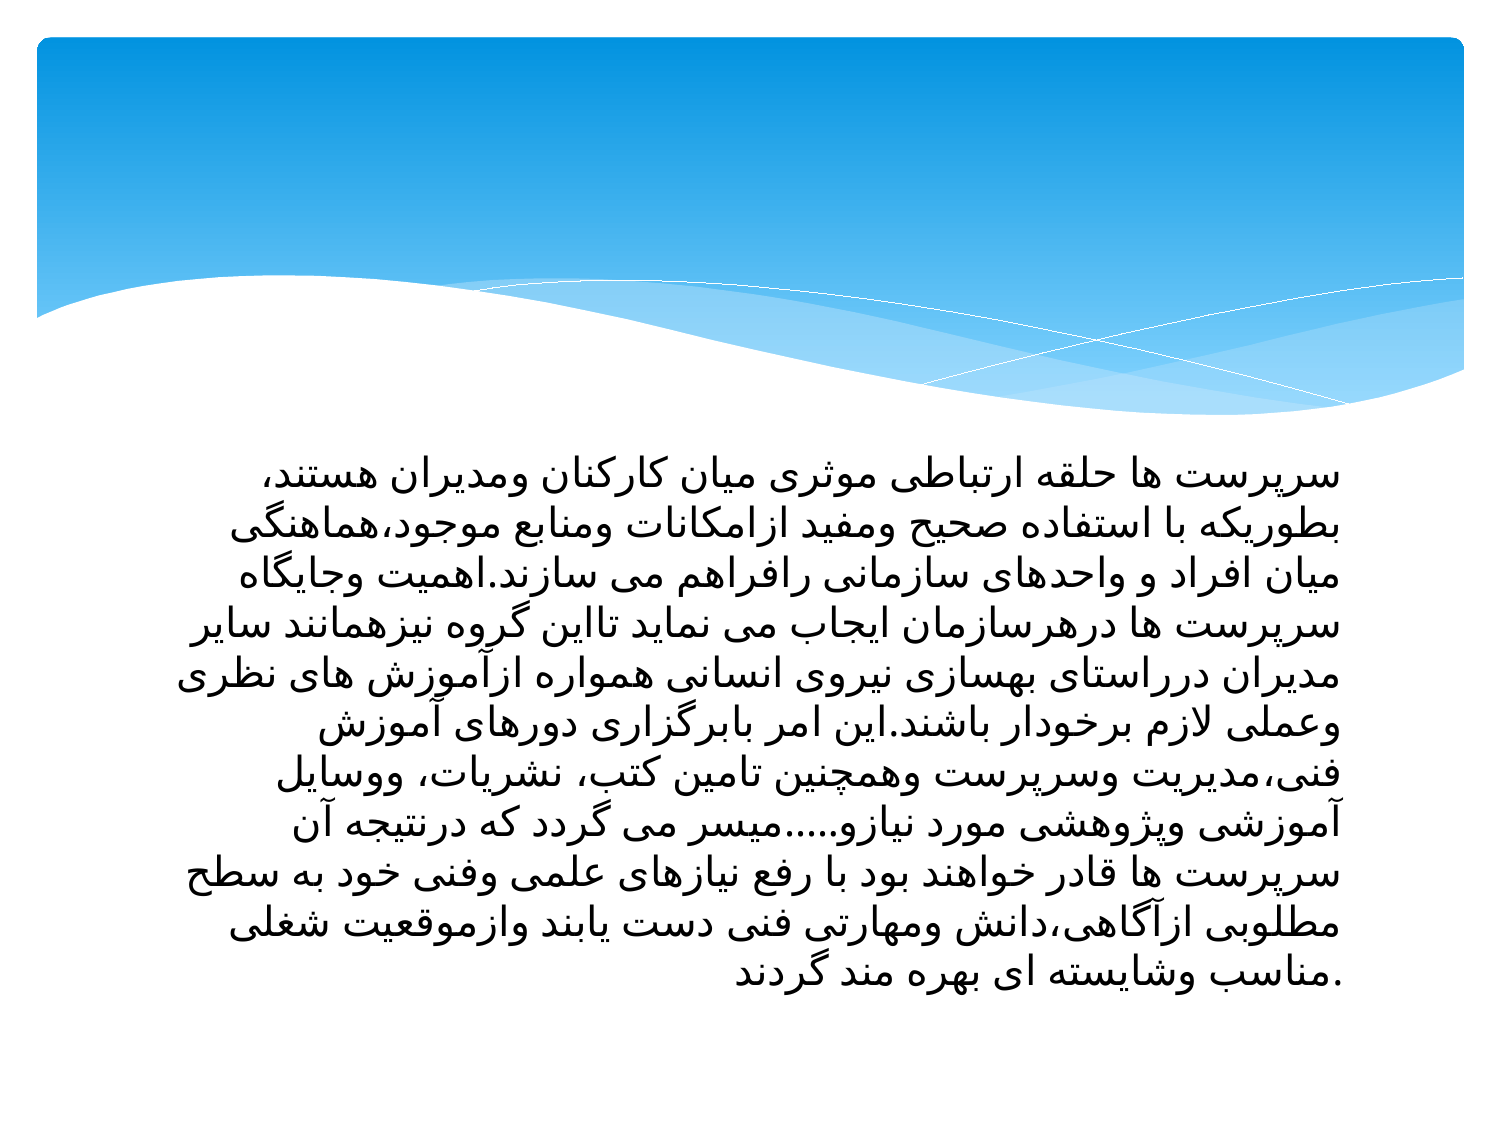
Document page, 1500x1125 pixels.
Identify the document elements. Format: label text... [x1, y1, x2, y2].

list سرپرست ها حلقه ارتباطی موثری میان کارکنان ومدیران هستند، بطوریکه با استفاده صحیح ومفید ازامکانات ومنابع موجود،هماهنگی میان افراد و واحدهای سازمانی رافراهم می سازند.اهمیت وجایگاه سرپرست ها درهرسازمان ایجاب می نماید تااین گروه نیزهمانند سایر مدیران درراستای بهسازی نیروی انسانی همواره ازآموزش های نظری وعملی لازم برخودار باشند.این امر بابرگزاری دورهای آموزش فنی،مدیریت وسرپرست وهمچنین تامین کتب، نشریات، ووسایل آموزشی وپژوهشی مورد نیازو.....میسر می گردد که درنتیجه آن سرپرست ها قادر خواهند بود با رفع نیازهای علمی وفنی خود به سطح مطلوبی ازآگاهی،دانش ومهارتی فنی دست یابند وازموقعیت شغلی مناسب وشایسته ای بهره مند گردند. [143, 438, 1359, 1005]
